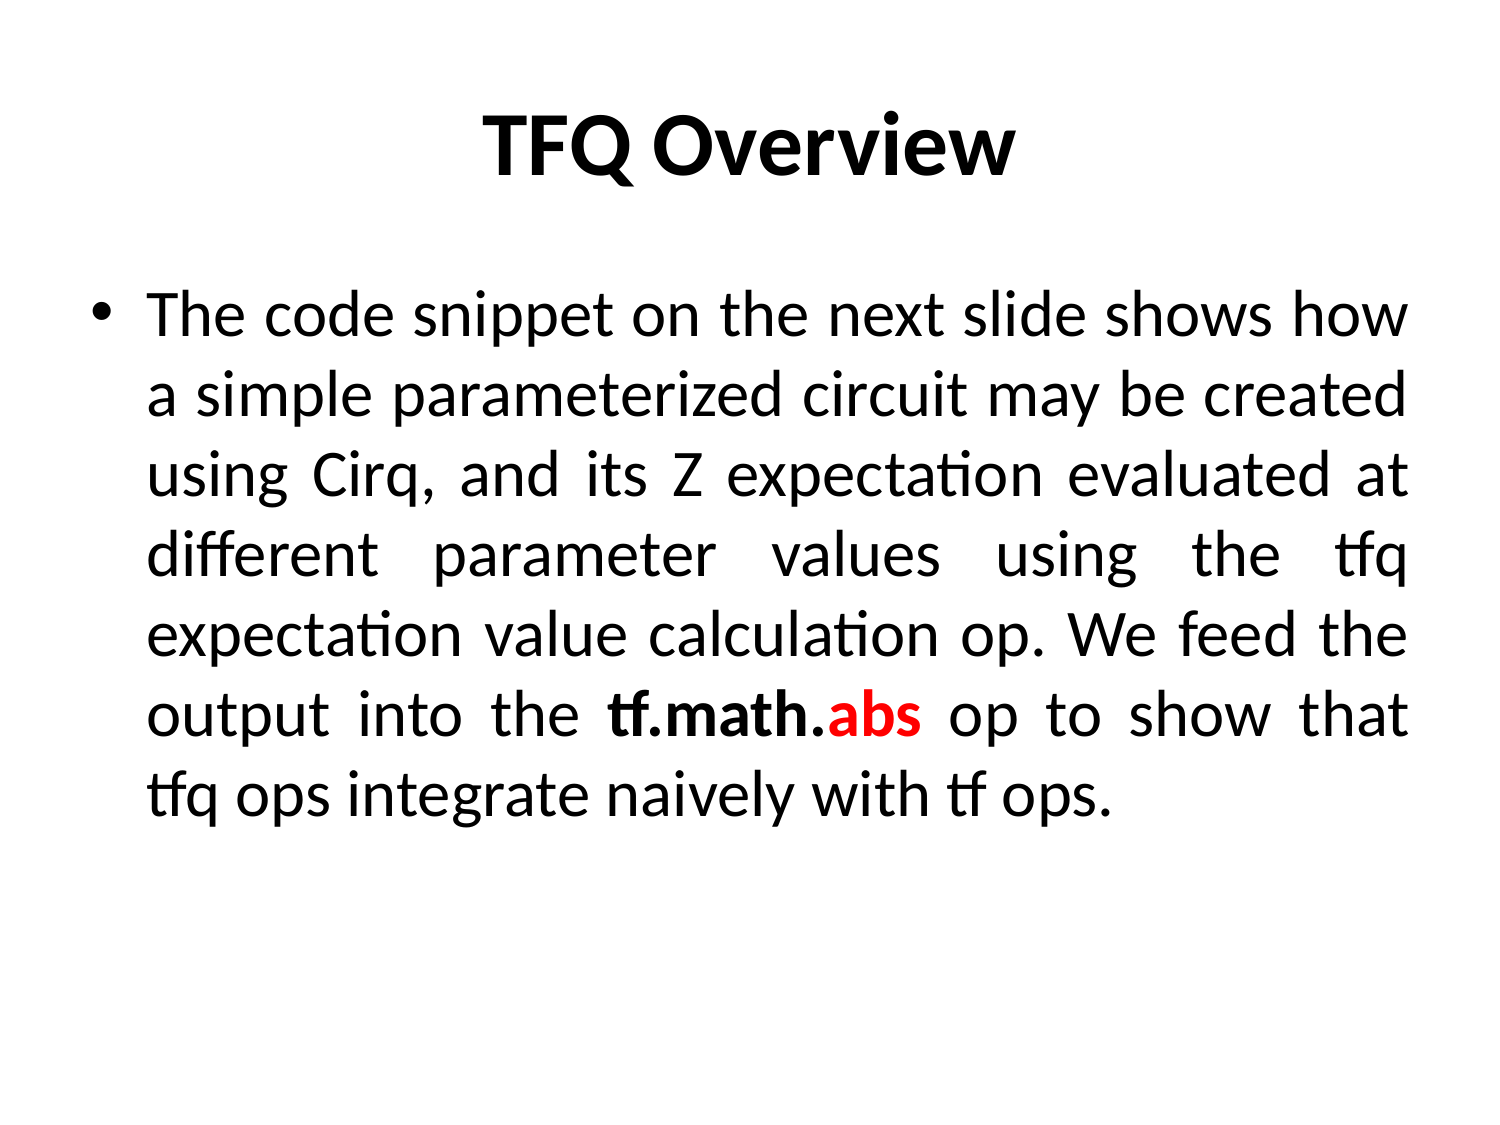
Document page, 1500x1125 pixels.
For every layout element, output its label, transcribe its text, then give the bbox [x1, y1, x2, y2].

title TFQ Overview [75, 45, 1425, 233]
list The code snippet on the next slide shows how a simple parameterized circuit may be created using Cirq, and its Z expectation evaluated at different parameter values using the tfq expectation value calculation op. We feed the output into the tf.math.abs op to show that tfq ops integrate naively with tf ops. [75, 262, 1425, 1005]
